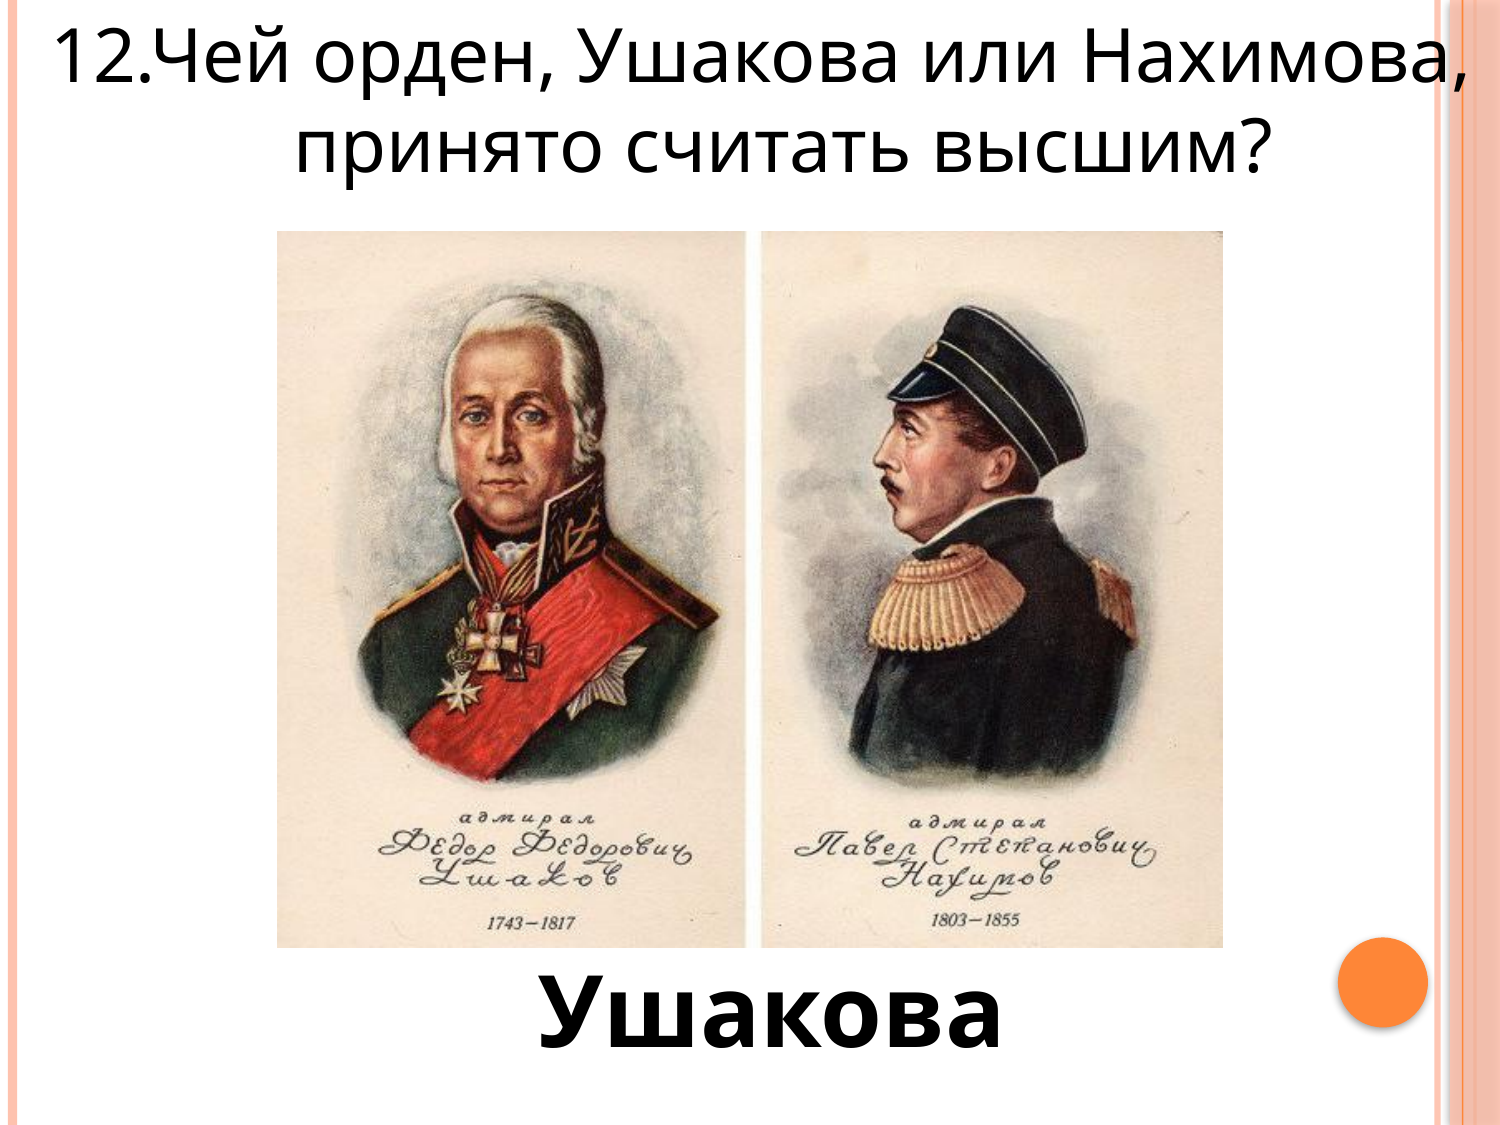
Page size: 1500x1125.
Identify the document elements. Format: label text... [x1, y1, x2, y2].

text_box Ушакова [76, 940, 1467, 1094]
list 12.Чей орден, Ушакова или Нахимова, принято считать высшим? [23, 0, 1500, 258]
picture [276, 231, 1223, 949]
